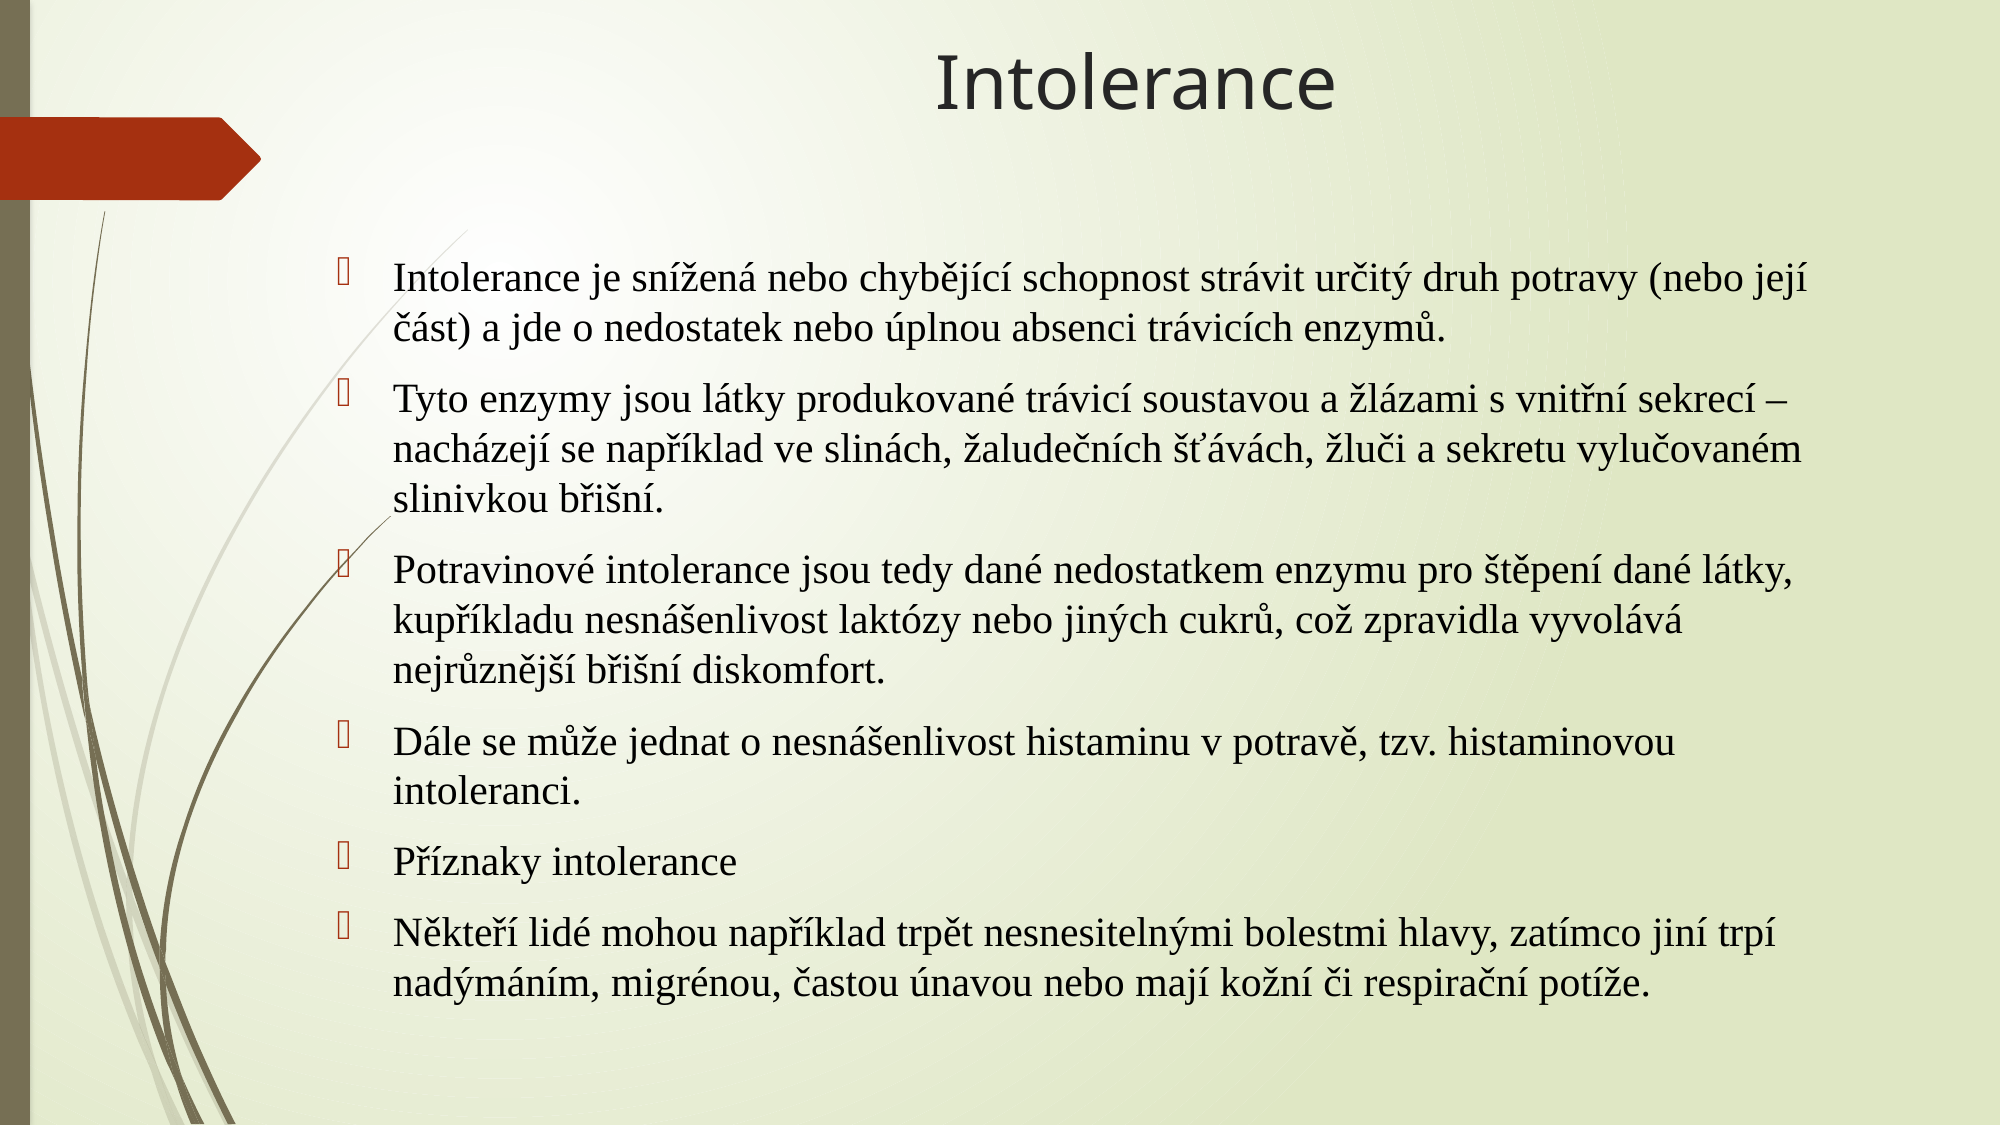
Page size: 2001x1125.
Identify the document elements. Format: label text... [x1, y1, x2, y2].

list Intolerance je snížená nebo chybějící schopnost strávit určitý druh potravy (nebo její část) a jde o nedostatek nebo úplnou absenci trávicích enzymů. Tyto enzymy jsou látky produkované trávicí soustavou a žlázami s vnitřní sekrecí – nacházejí se například ve slinách, žaludečních šťávách, žluči a sekretu vylučovaném slinivkou břišní. Potravinové intolerance jsou tedy dané nedostatkem enzymu pro štěpení dané látky, kupříkladu nesnášenlivost laktózy nebo jiných cukrů, což zpravidla vyvolává nejrůznější břišní diskomfort. Dále se může jednat o nesnášenlivost histaminu v potravě, tzv. histaminovou intoleranci. Příznaky intolerance Někteří lidé mohou například trpět nesnesitelnými bolestmi hlavy, zatímco jiní trpí nadýmáním, migrénou, častou únavou nebo mají kožní či respirační potíže. [321, 242, 1850, 1059]
title Intolerance [405, 27, 1868, 156]
